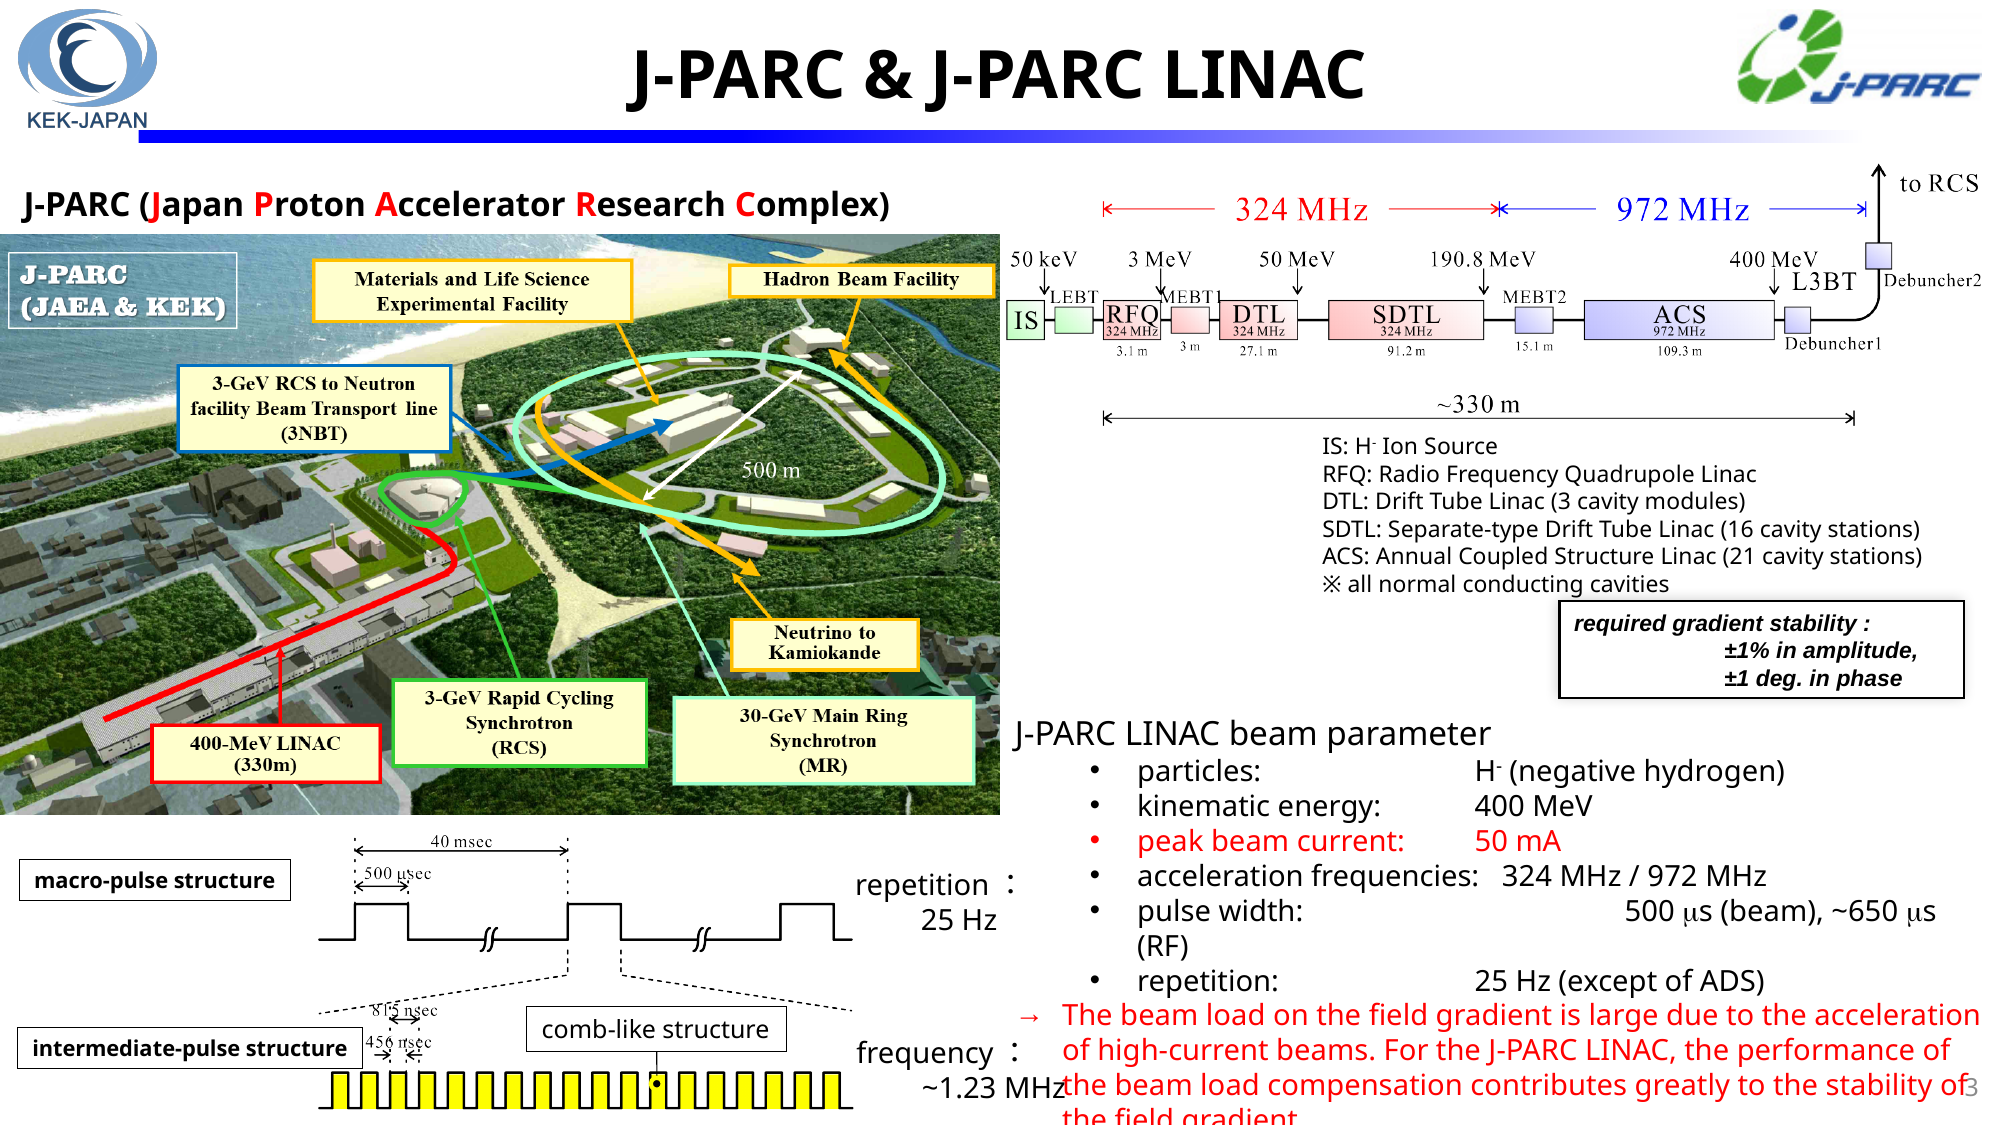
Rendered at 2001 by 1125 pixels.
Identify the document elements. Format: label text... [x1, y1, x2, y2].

text_box J-PARC (Japan Proton Accelerator Research Complex) [8, 175, 989, 231]
text_box J-PARC & J-PARC LINAC [137, 9, 1863, 145]
picture [18, 9, 157, 128]
text_box macro-pulse structure [19, 859, 291, 901]
text_box required gradient stability : ±1% in amplitude, ±1 deg. in phase [1558, 600, 1965, 699]
picture [1737, 9, 1982, 104]
text_box frequency： ~1.23 MHz [854, 1027, 1081, 1113]
text_box repetition： 25 Hz [854, 859, 1041, 944]
text_box intermediate-pulse structure [17, 1027, 316, 1069]
picture [0, 234, 1000, 815]
picture [316, 835, 854, 1114]
picture [1006, 163, 1981, 426]
text_box IS: H- Ion Source RFQ: Radio Frequency Quadrupole Linac DTL: Drift Tube Linac (3 cavity modules) SDTL: Separate-type Drift Tube Linac (16 cavity stations) ACS: Annual Coupled Structure Linac (21 cavity stations) ※ all normal conducting cavities [1307, 426, 1947, 605]
text_box J-PARC LINAC beam parameter particles: H- (negative hydrogen) kinematic energy: 400 MeV peak beam current: 50 mA acceleration frequencies: 324 MHz / 972 MHz pulse width: 500 ms (beam), ~650 ms (RF) repetition: 25 Hz (except of ADS) The beam load on the field gradient is large due to the acceleration of high-current beams. For the J-PARC LINAC, the performance of the beam load compensation contributes greatly to the stability of the field gradient. [1000, 704, 1999, 1125]
